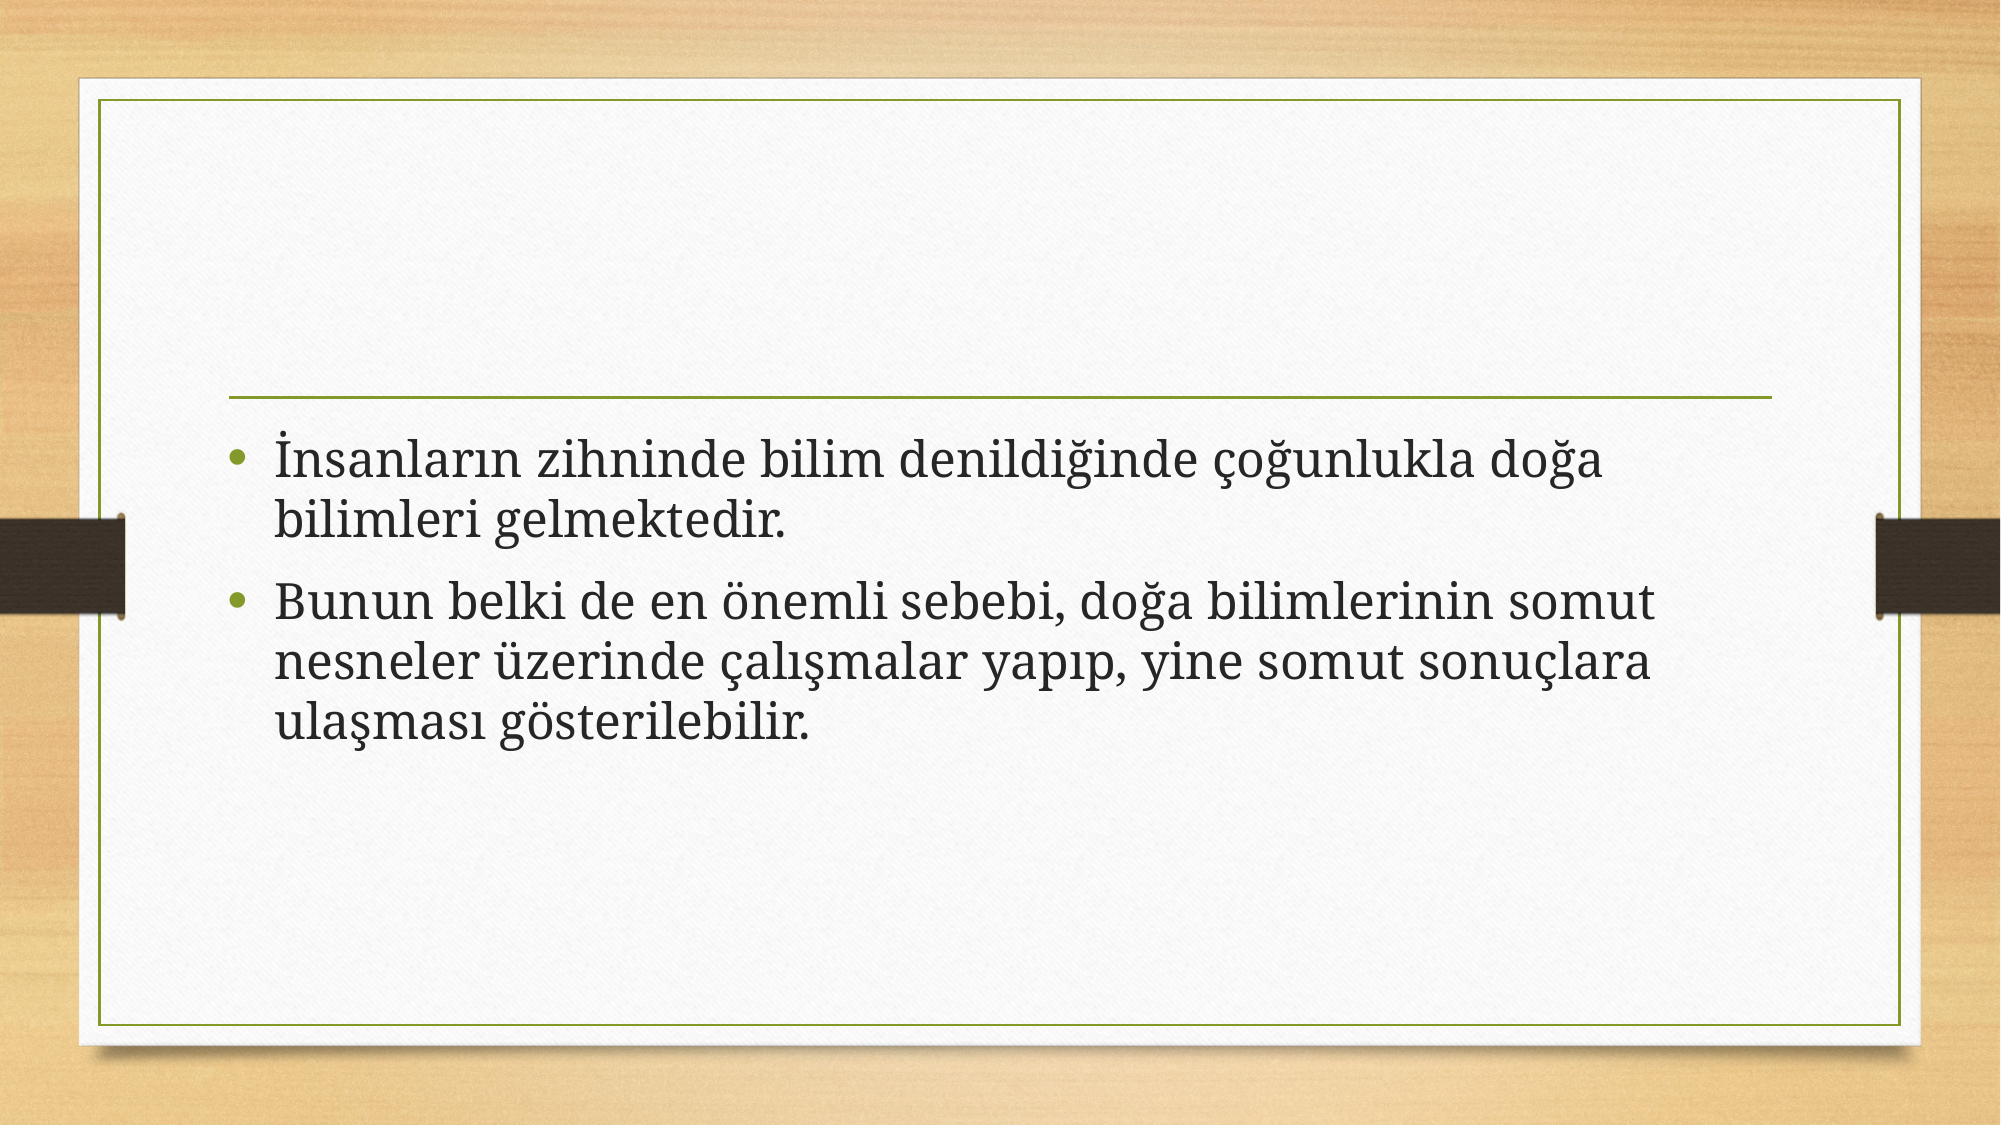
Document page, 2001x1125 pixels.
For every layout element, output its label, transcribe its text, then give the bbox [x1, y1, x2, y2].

picture [0, 0, 2001, 1125]
list İnsanların zihninde bilim denildiğinde çoğunlukla doğa bilimleri gelmektedir. Bunun belki de en önemli sebebi, doğa bilimlerinin somut nesneler üzerinde çalışmalar yapıp, yine somut sonuçlara ulaşması gösterilebilir. [212, 419, 1788, 964]
